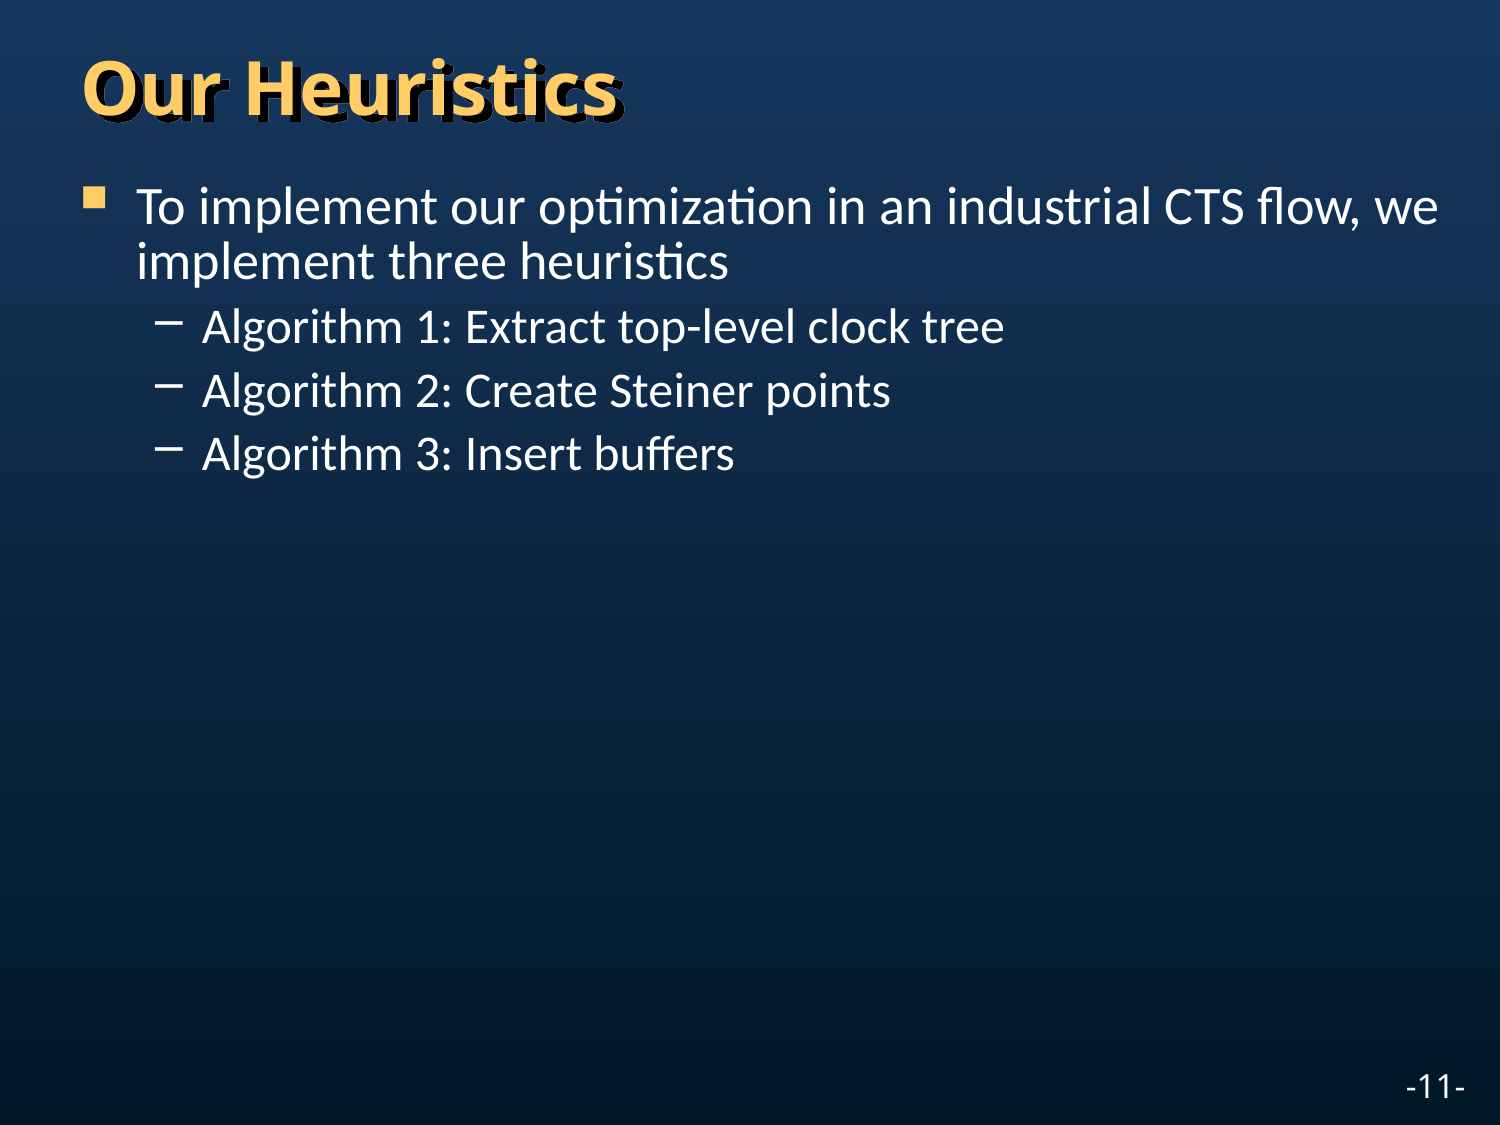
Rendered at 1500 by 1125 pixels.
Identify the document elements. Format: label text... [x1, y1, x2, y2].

list To implement our optimization in an industrial CTS flow, we implement three heuristics Algorithm 1: Extract top-level clock tree Algorithm 2: Create Steiner points Algorithm 3: Insert buffers [64, 172, 1471, 1102]
title Our Heuristics [64, 32, 1458, 150]
